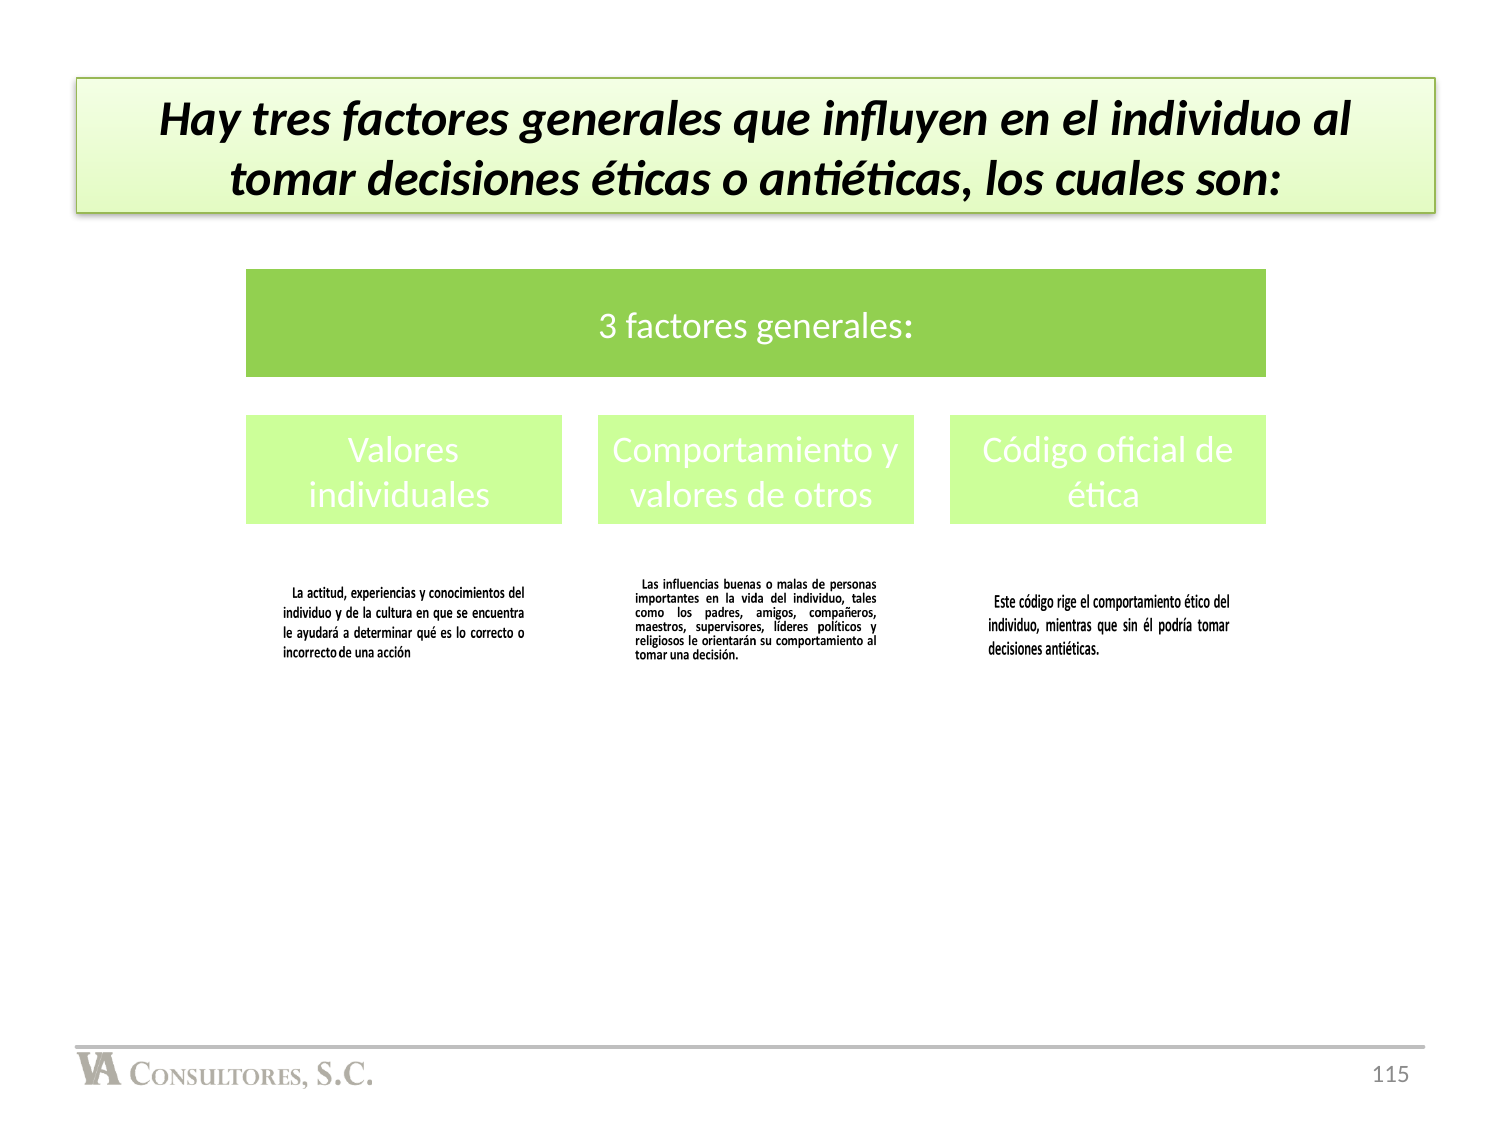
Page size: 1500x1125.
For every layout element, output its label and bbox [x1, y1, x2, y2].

slide_number [1074, 1042, 1425, 1103]
text_box [115, 266, 1397, 965]
text_box [76, 77, 1436, 214]
